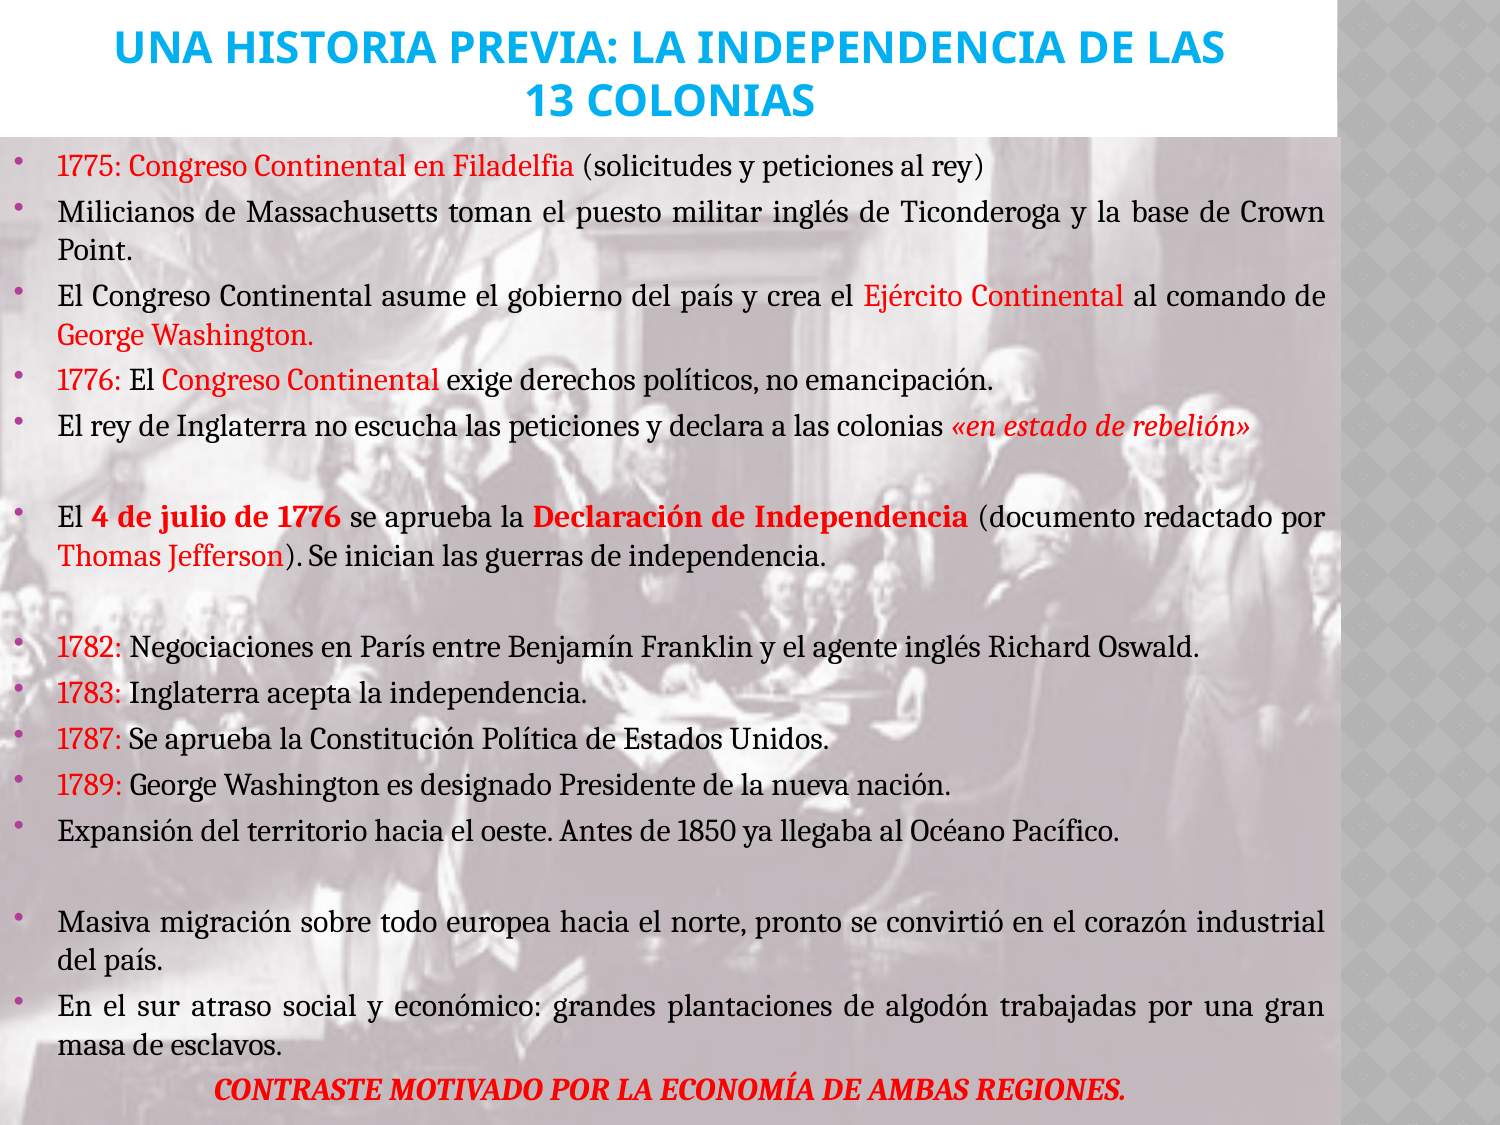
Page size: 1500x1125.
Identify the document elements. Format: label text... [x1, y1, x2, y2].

picture [0, 136, 1341, 1125]
title UNA HISTORIA PREVIA: LA INDEPENDENCIA DE LAS 13 COLONIAS [76, 19, 1265, 126]
